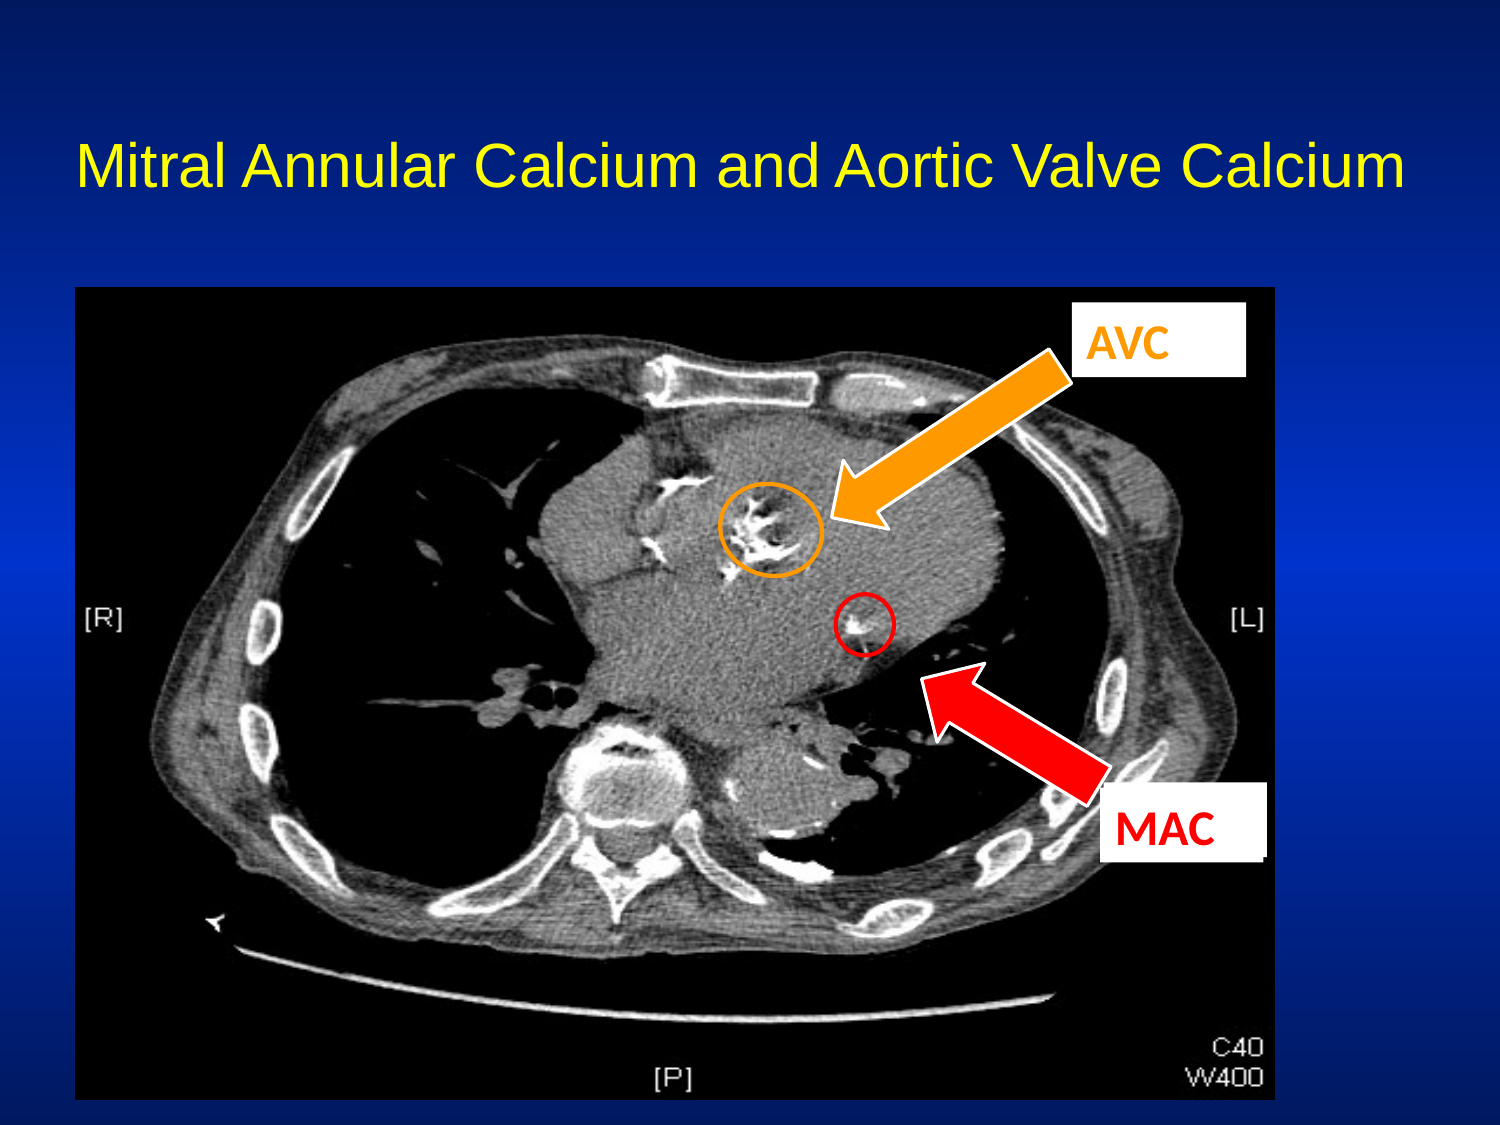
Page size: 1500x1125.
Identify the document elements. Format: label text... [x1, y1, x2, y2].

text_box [74, 287, 1276, 1101]
title Mitral Annular Calcium and Aortic Valve Calcium [75, 12, 1425, 200]
